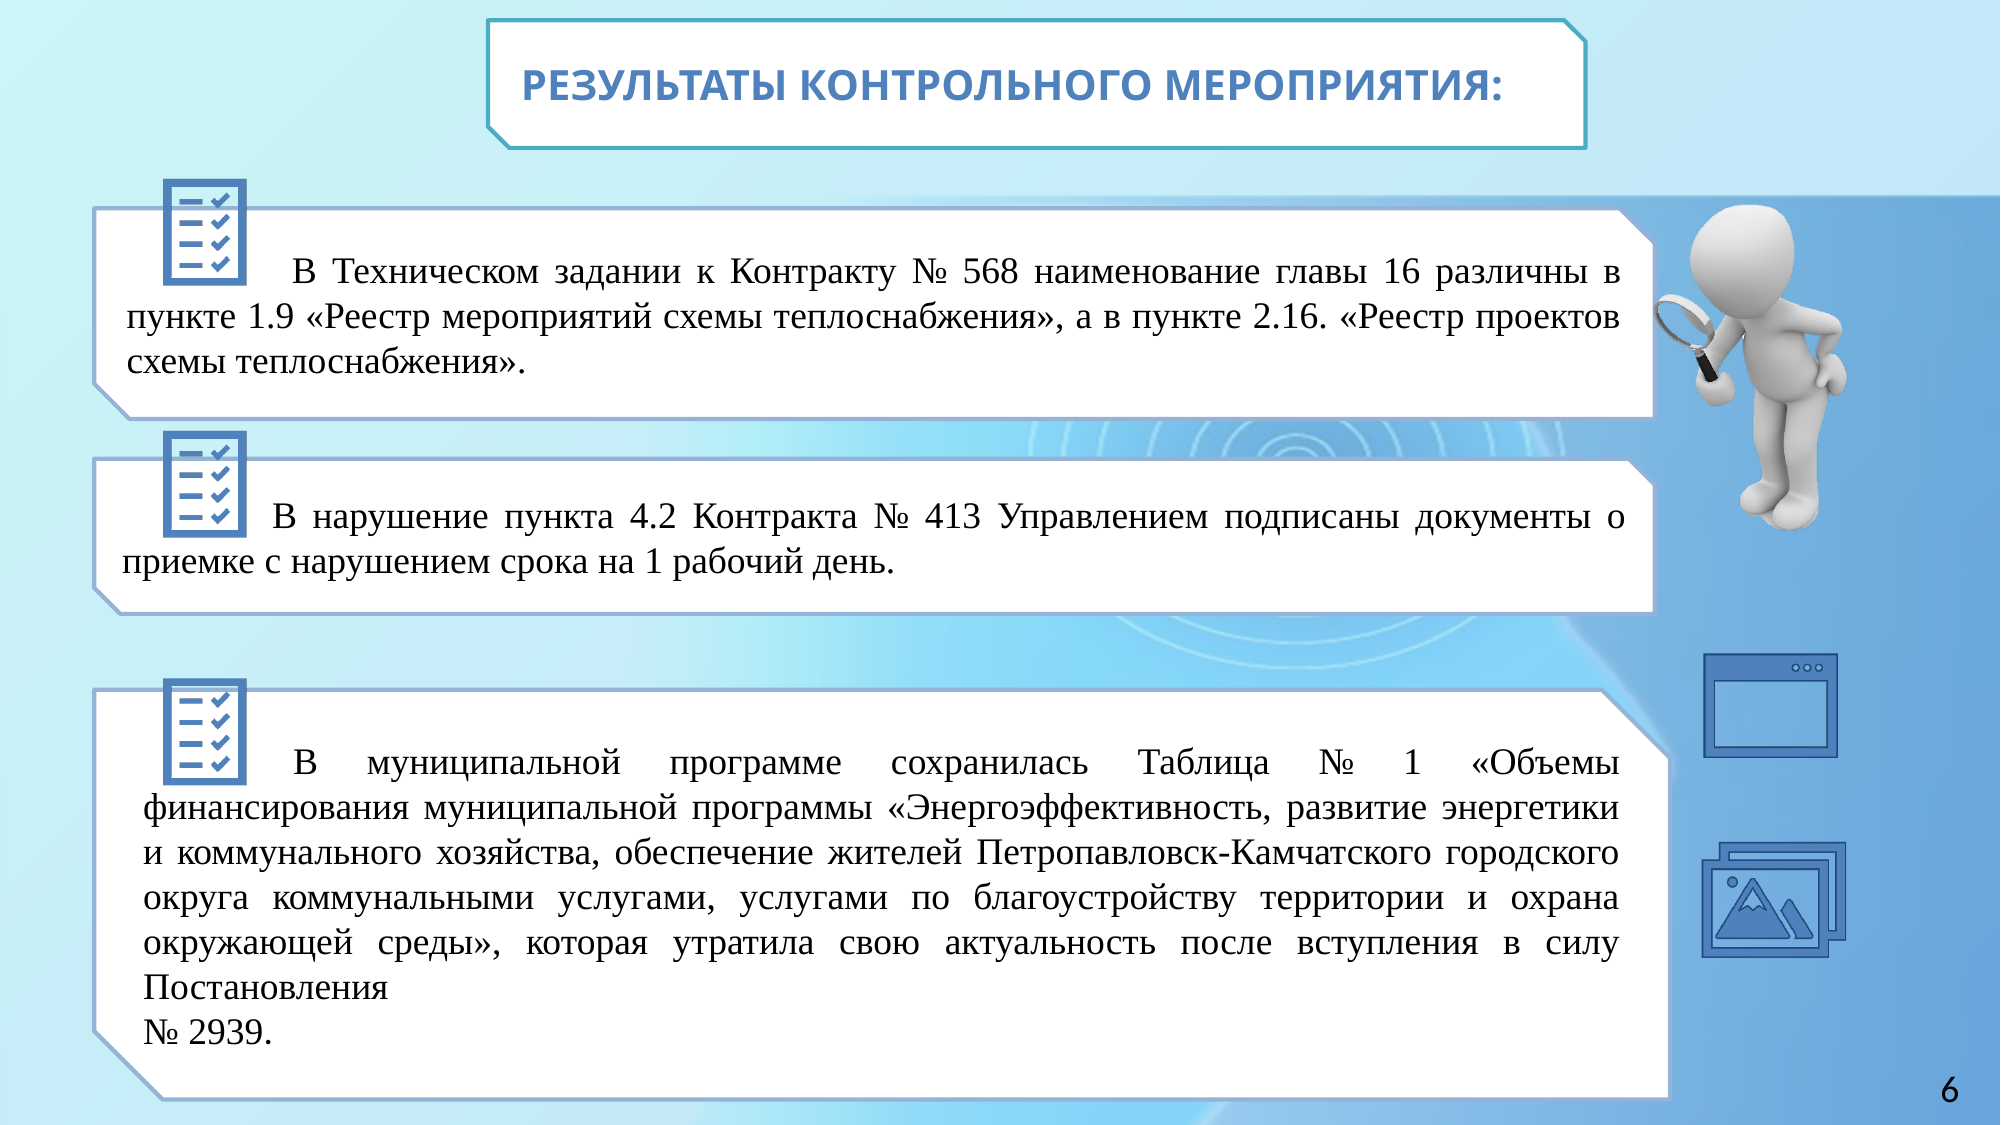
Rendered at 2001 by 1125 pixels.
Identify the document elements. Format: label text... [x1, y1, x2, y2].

text_box В Техническом задании к Контракту № 568 наименование главы 16 различны в пункте 1.9 «Реестр мероприятий схемы теплоснабжения», а в пункте 2.16. «Реестр проектов схемы теплоснабжения». [92, 206, 1562, 422]
text_box 6 [1925, 1057, 1975, 1118]
picture [0, 0, 2000, 1125]
text_box В муниципальной программе сохранилась Таблица № 1 «Объемы финансирования муниципальной программы «Энергоэффективность, развитие энергетики и коммунального хозяйства, обеспечение жителей Петропавловск-Камчатского городского округа коммунальными услугами, услугами по благоустройству территории и охрана окружающей среды», которая утратила свою актуальность после вступления в силу Постановления № 2939. [92, 687, 1673, 1102]
text_box РЕЗУЛЬТАТЫ КОНТРОЛЬНОГО МЕРОПРИЯТИЯ: [485, 18, 1588, 150]
text_box В нарушение пункта 4.2 Контракта № 413 Управлением подписаны документы о приемке с нарушением срока на 1 рабочий день. [92, 456, 1657, 616]
